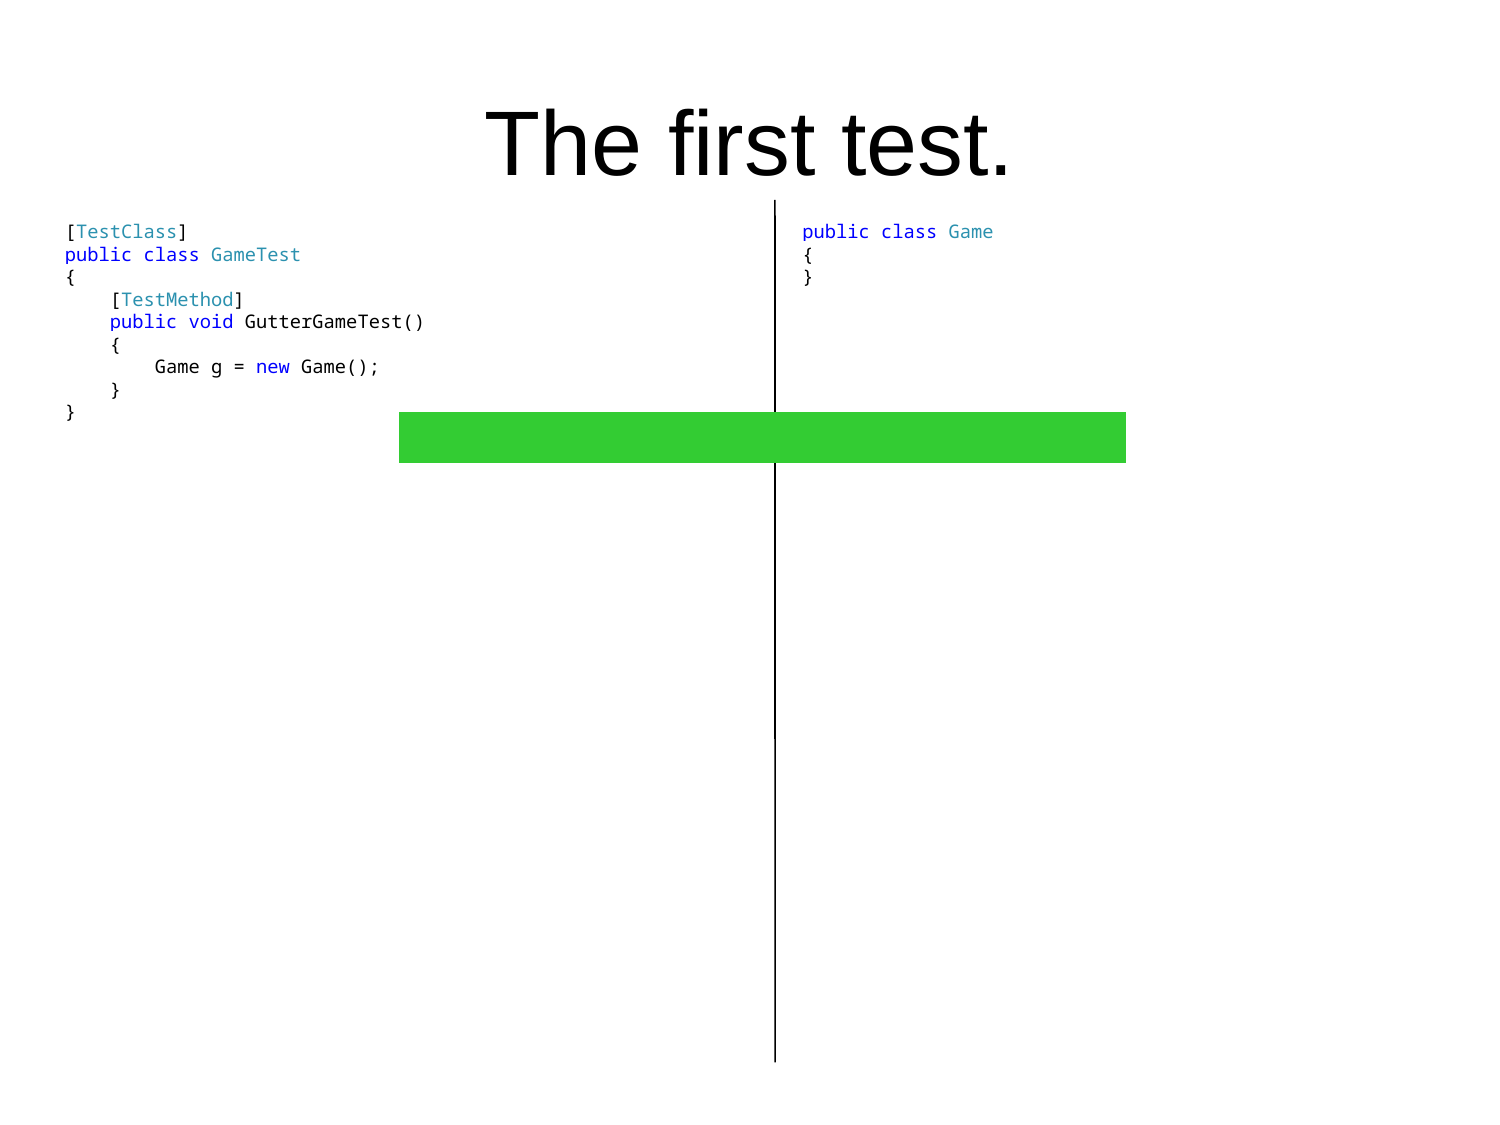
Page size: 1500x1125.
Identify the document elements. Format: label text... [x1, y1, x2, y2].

text_box [TestClass] public class GameTest { [TestMethod] public void GutterGameTest() { Game g = new Game(); } } [49, 212, 713, 430]
text_box [399, 412, 1125, 463]
text_box public class Game { } [787, 212, 1450, 295]
title The first test. [75, 45, 1425, 233]
